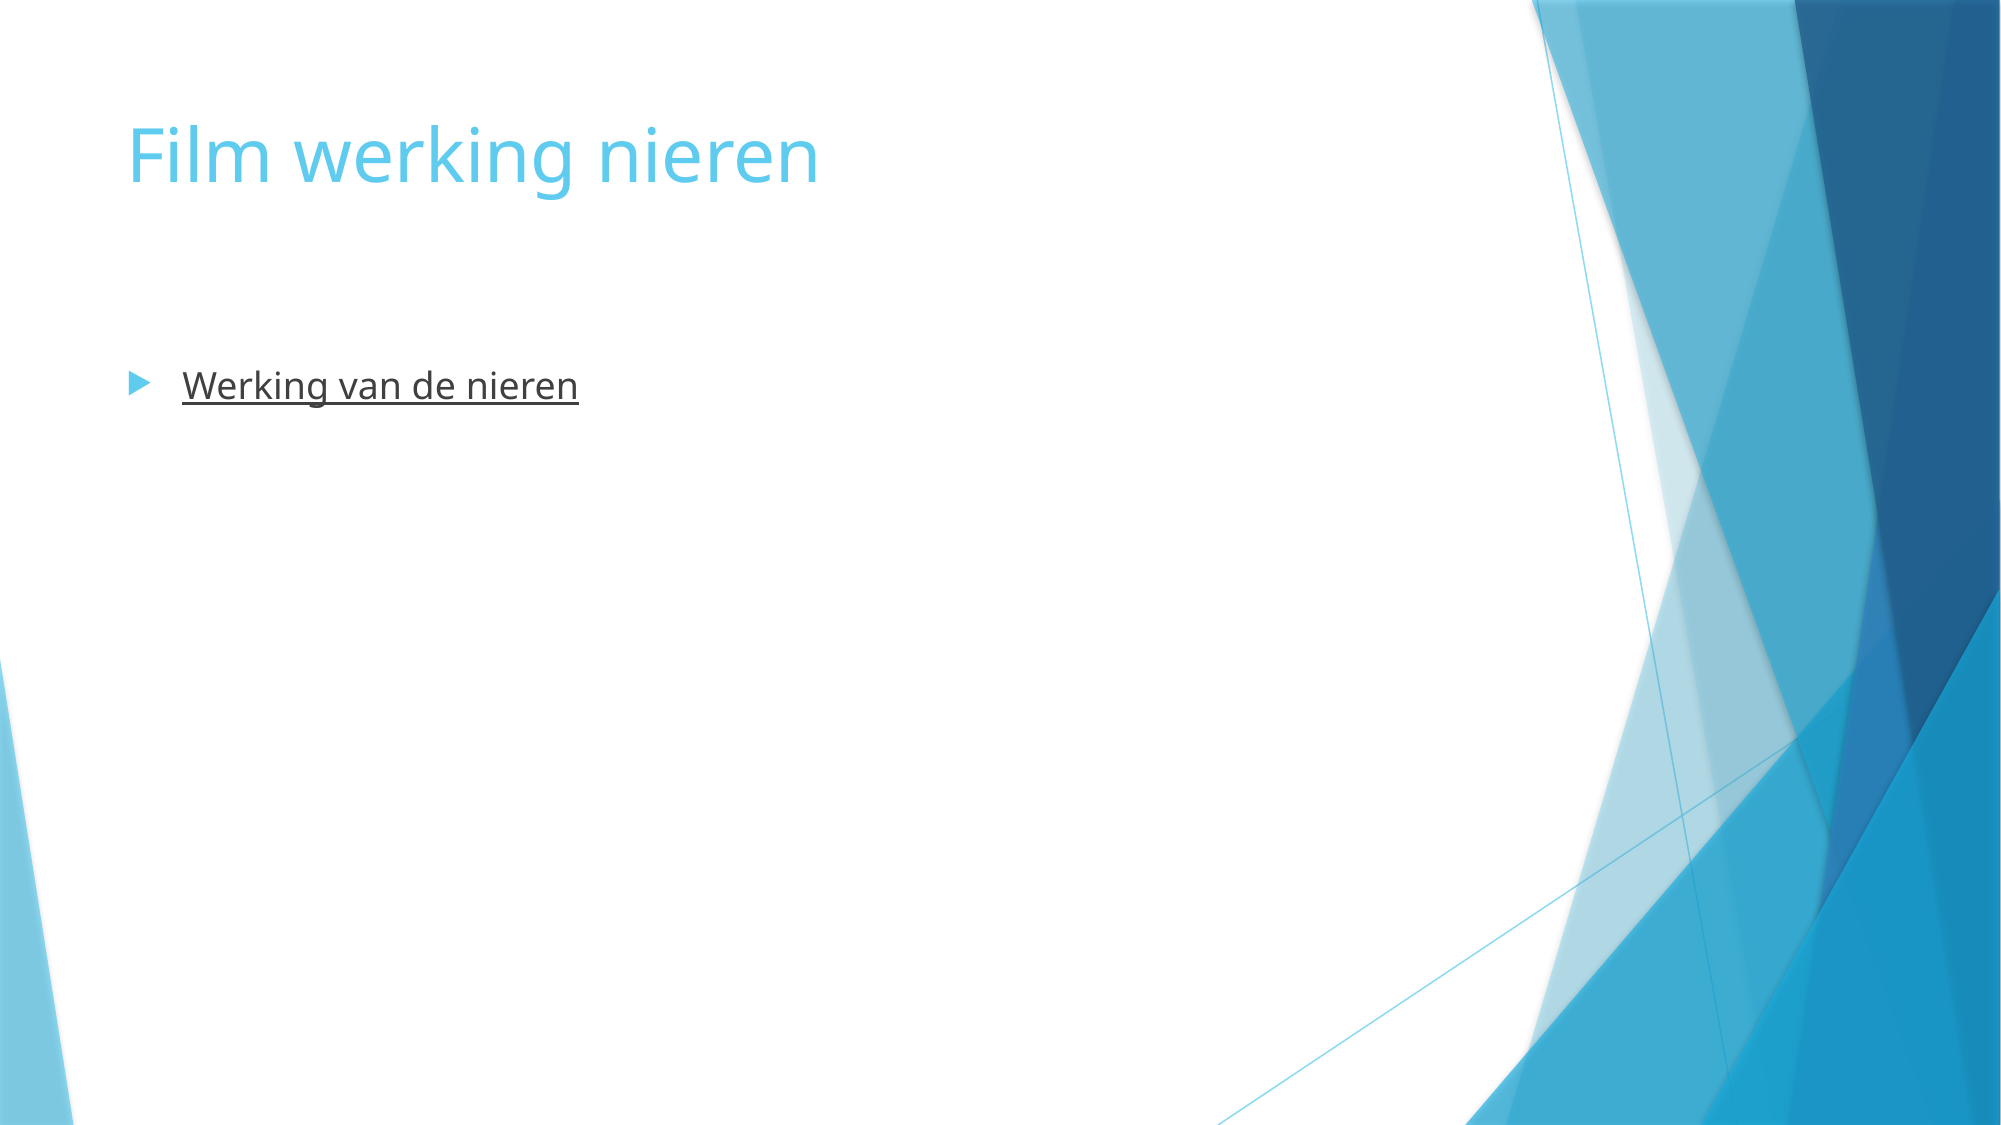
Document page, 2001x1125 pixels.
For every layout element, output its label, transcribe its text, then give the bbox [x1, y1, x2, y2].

list Werking van de nieren [111, 354, 1522, 992]
title Film werking nieren [111, 99, 1522, 317]
